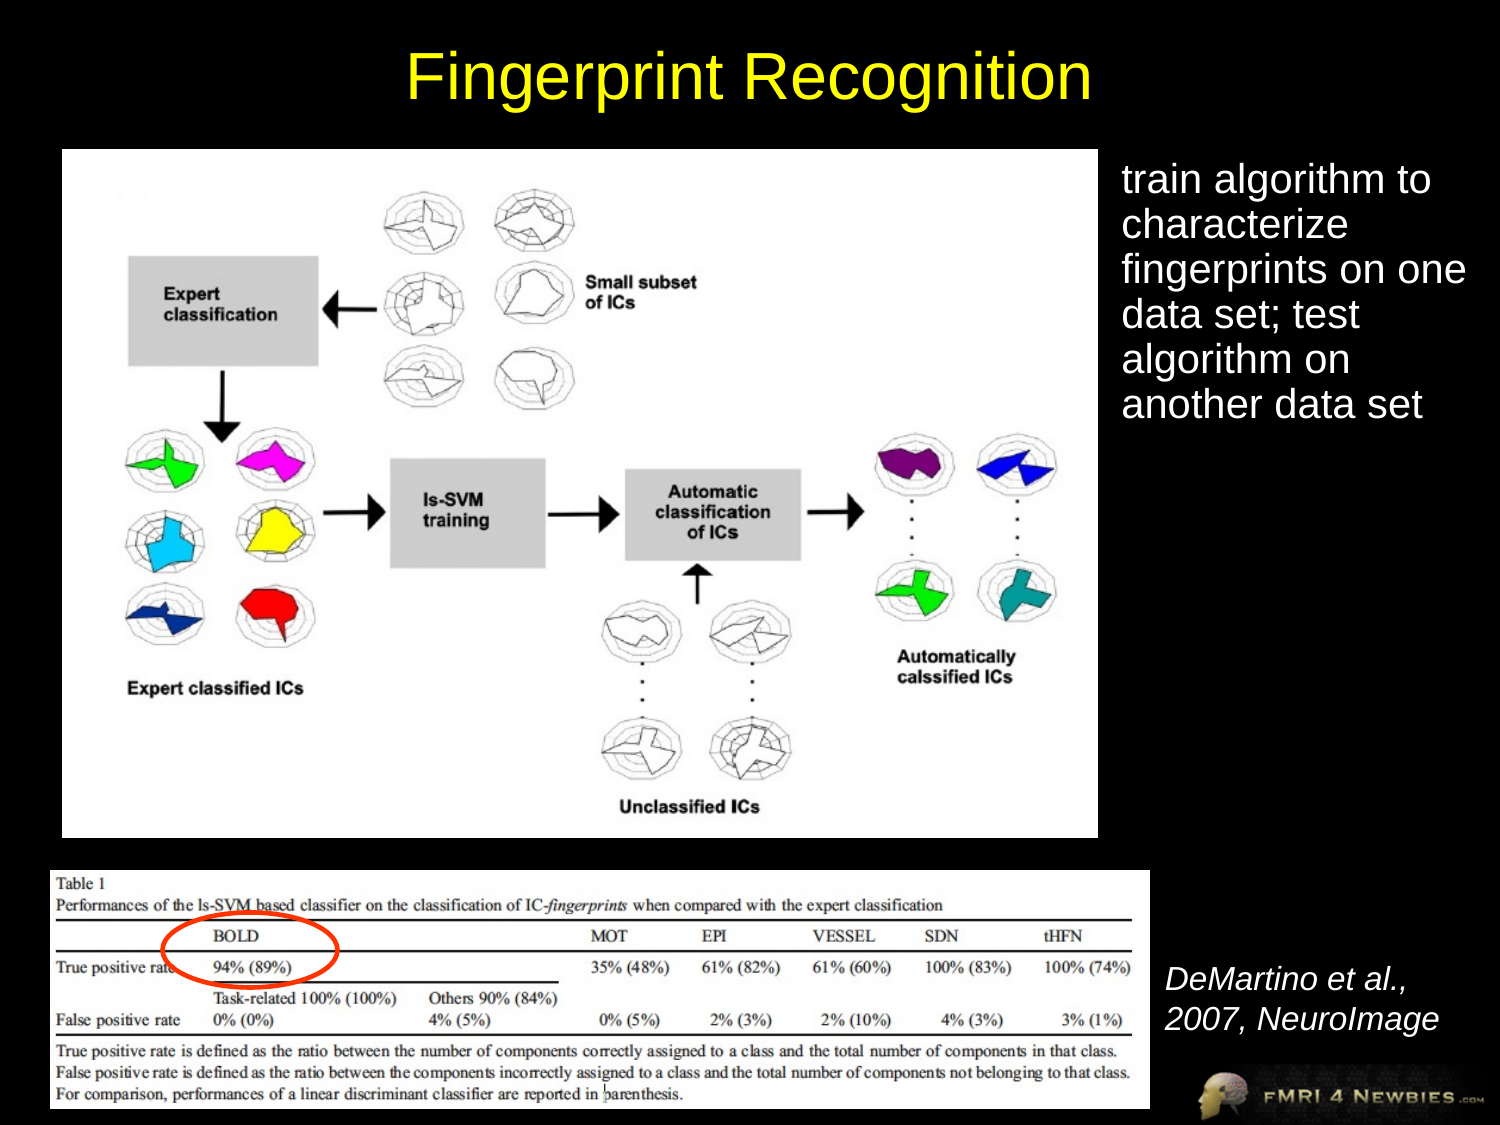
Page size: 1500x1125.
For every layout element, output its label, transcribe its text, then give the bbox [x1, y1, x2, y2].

picture [62, 149, 1099, 838]
picture [1180, 1064, 1500, 1125]
text_box DeMartino et al., 2007, NeuroImage [1154, 949, 1478, 1045]
title Fingerprint Recognition [112, 24, 1388, 121]
list train algorithm to characterize fingerprints on one data set; test algorithm on another data set [1099, 149, 1500, 463]
picture [49, 870, 1151, 1110]
